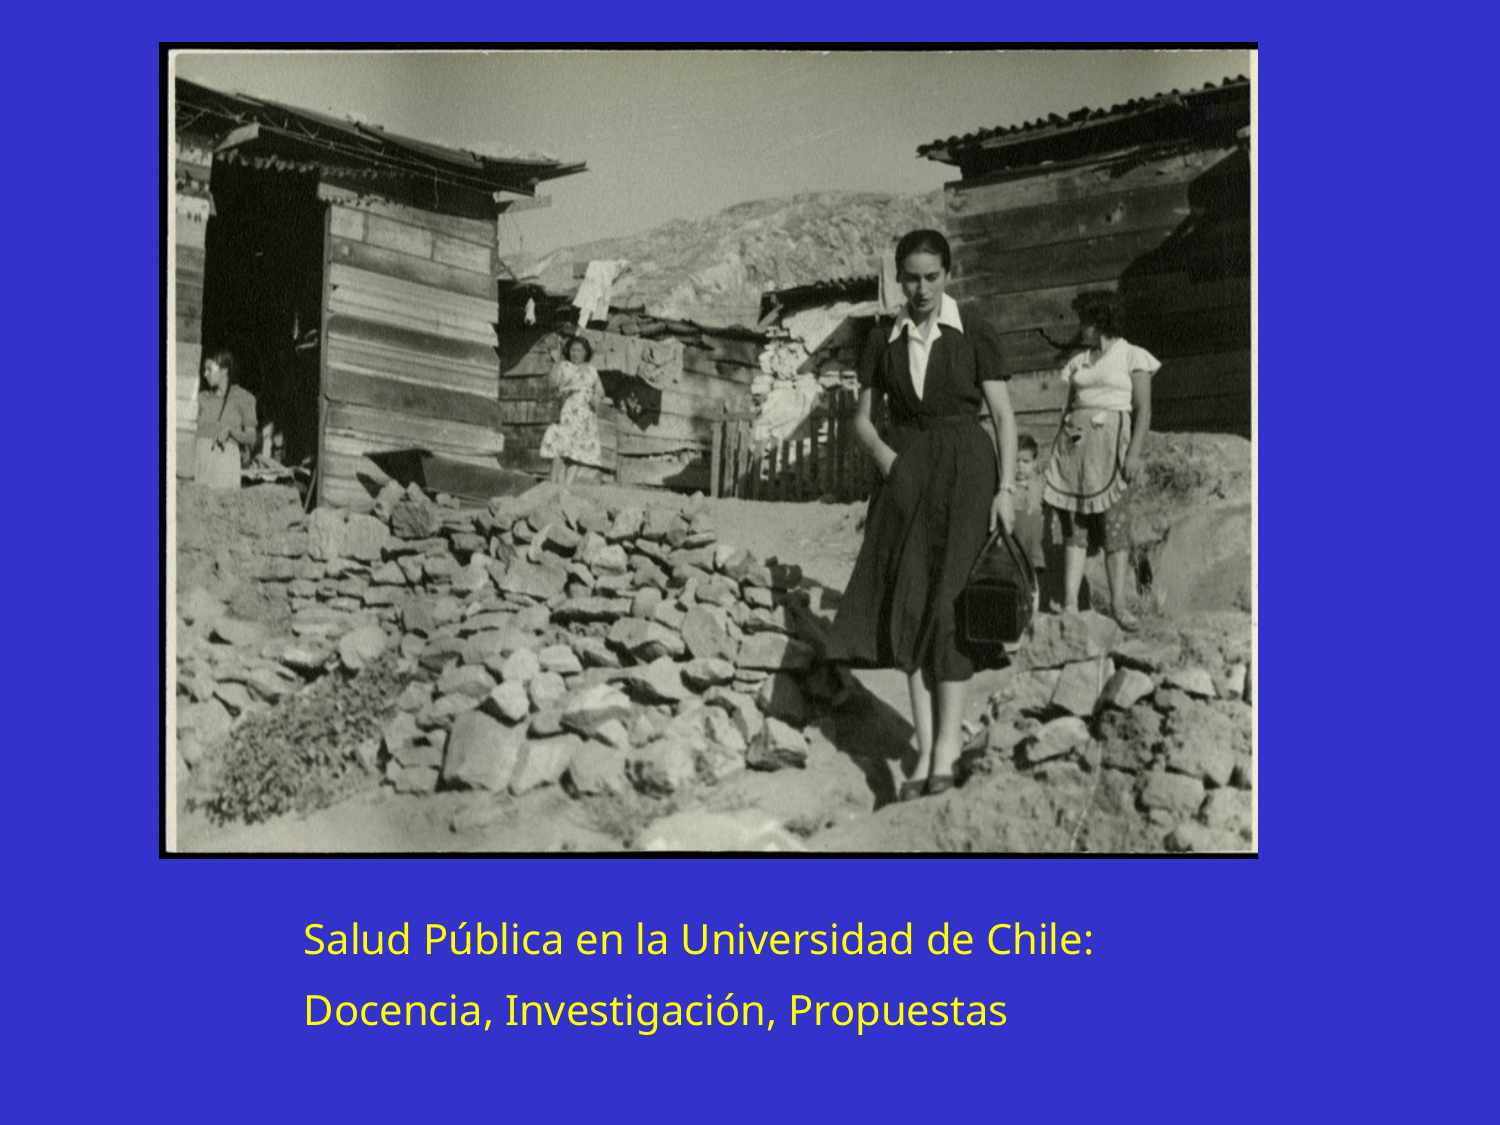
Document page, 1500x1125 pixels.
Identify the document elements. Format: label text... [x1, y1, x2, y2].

text_box Salud Pública en la Universidad de Chile: Docencia, Investigación, Propuestas [289, 905, 1117, 1041]
picture [159, 42, 1259, 859]
